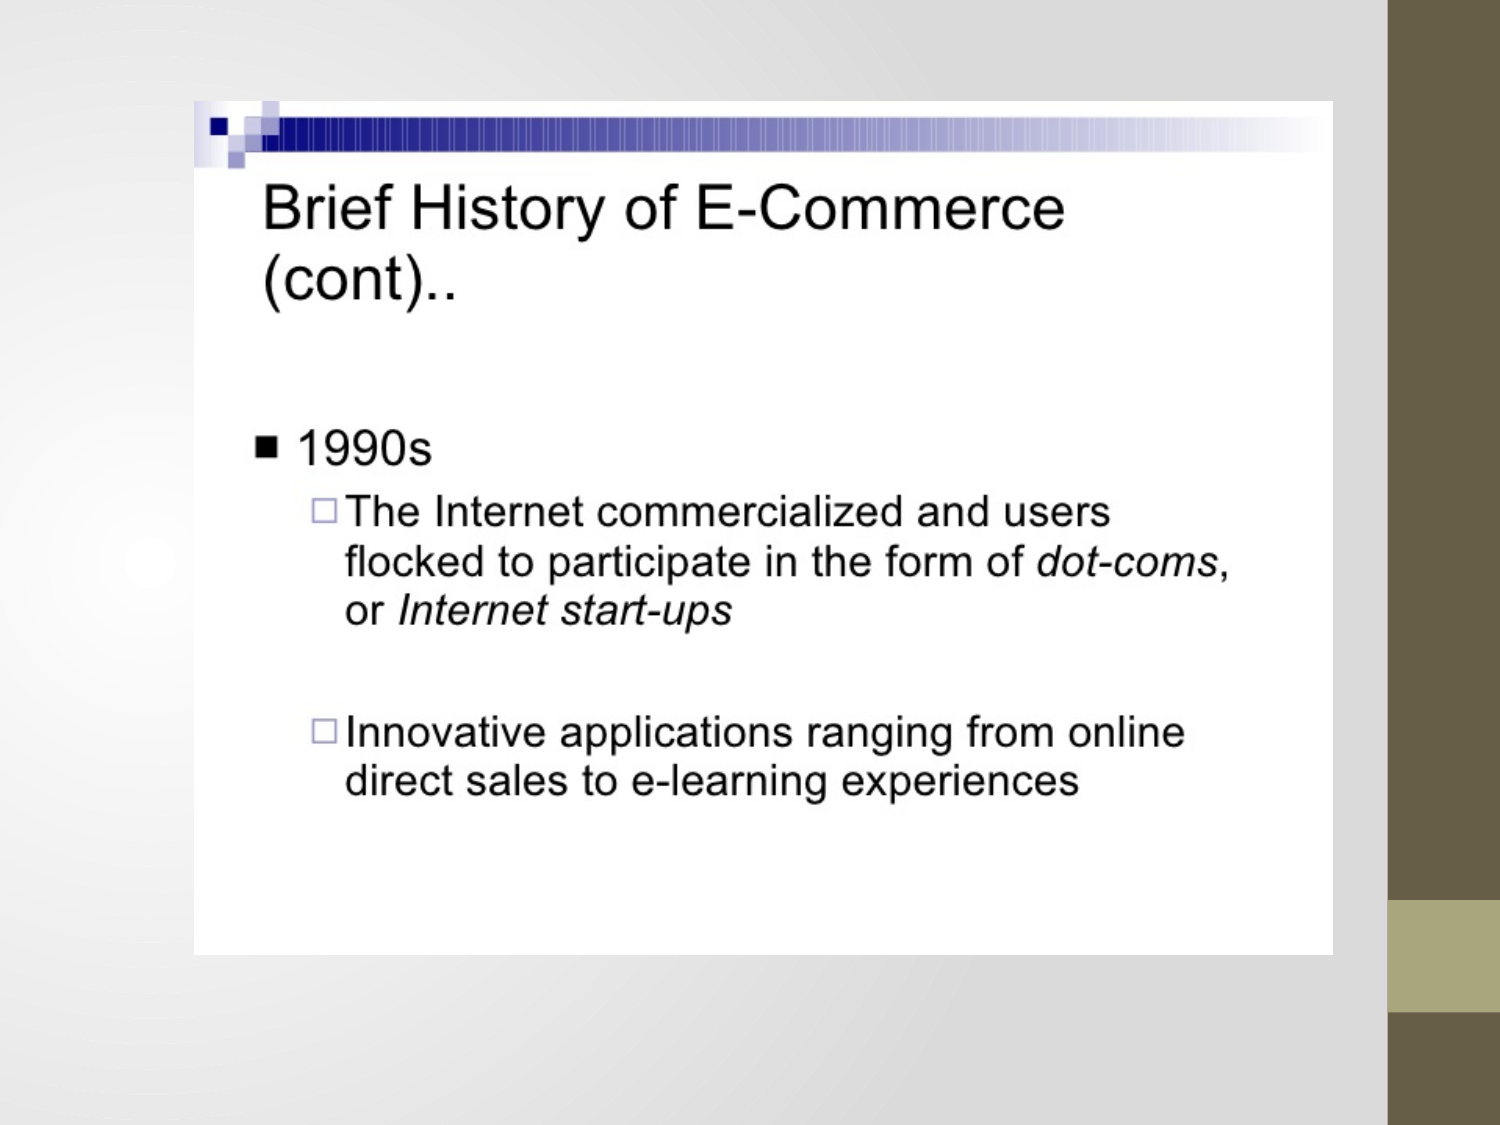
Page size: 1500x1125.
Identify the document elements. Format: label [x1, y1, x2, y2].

picture [194, 101, 1333, 956]
